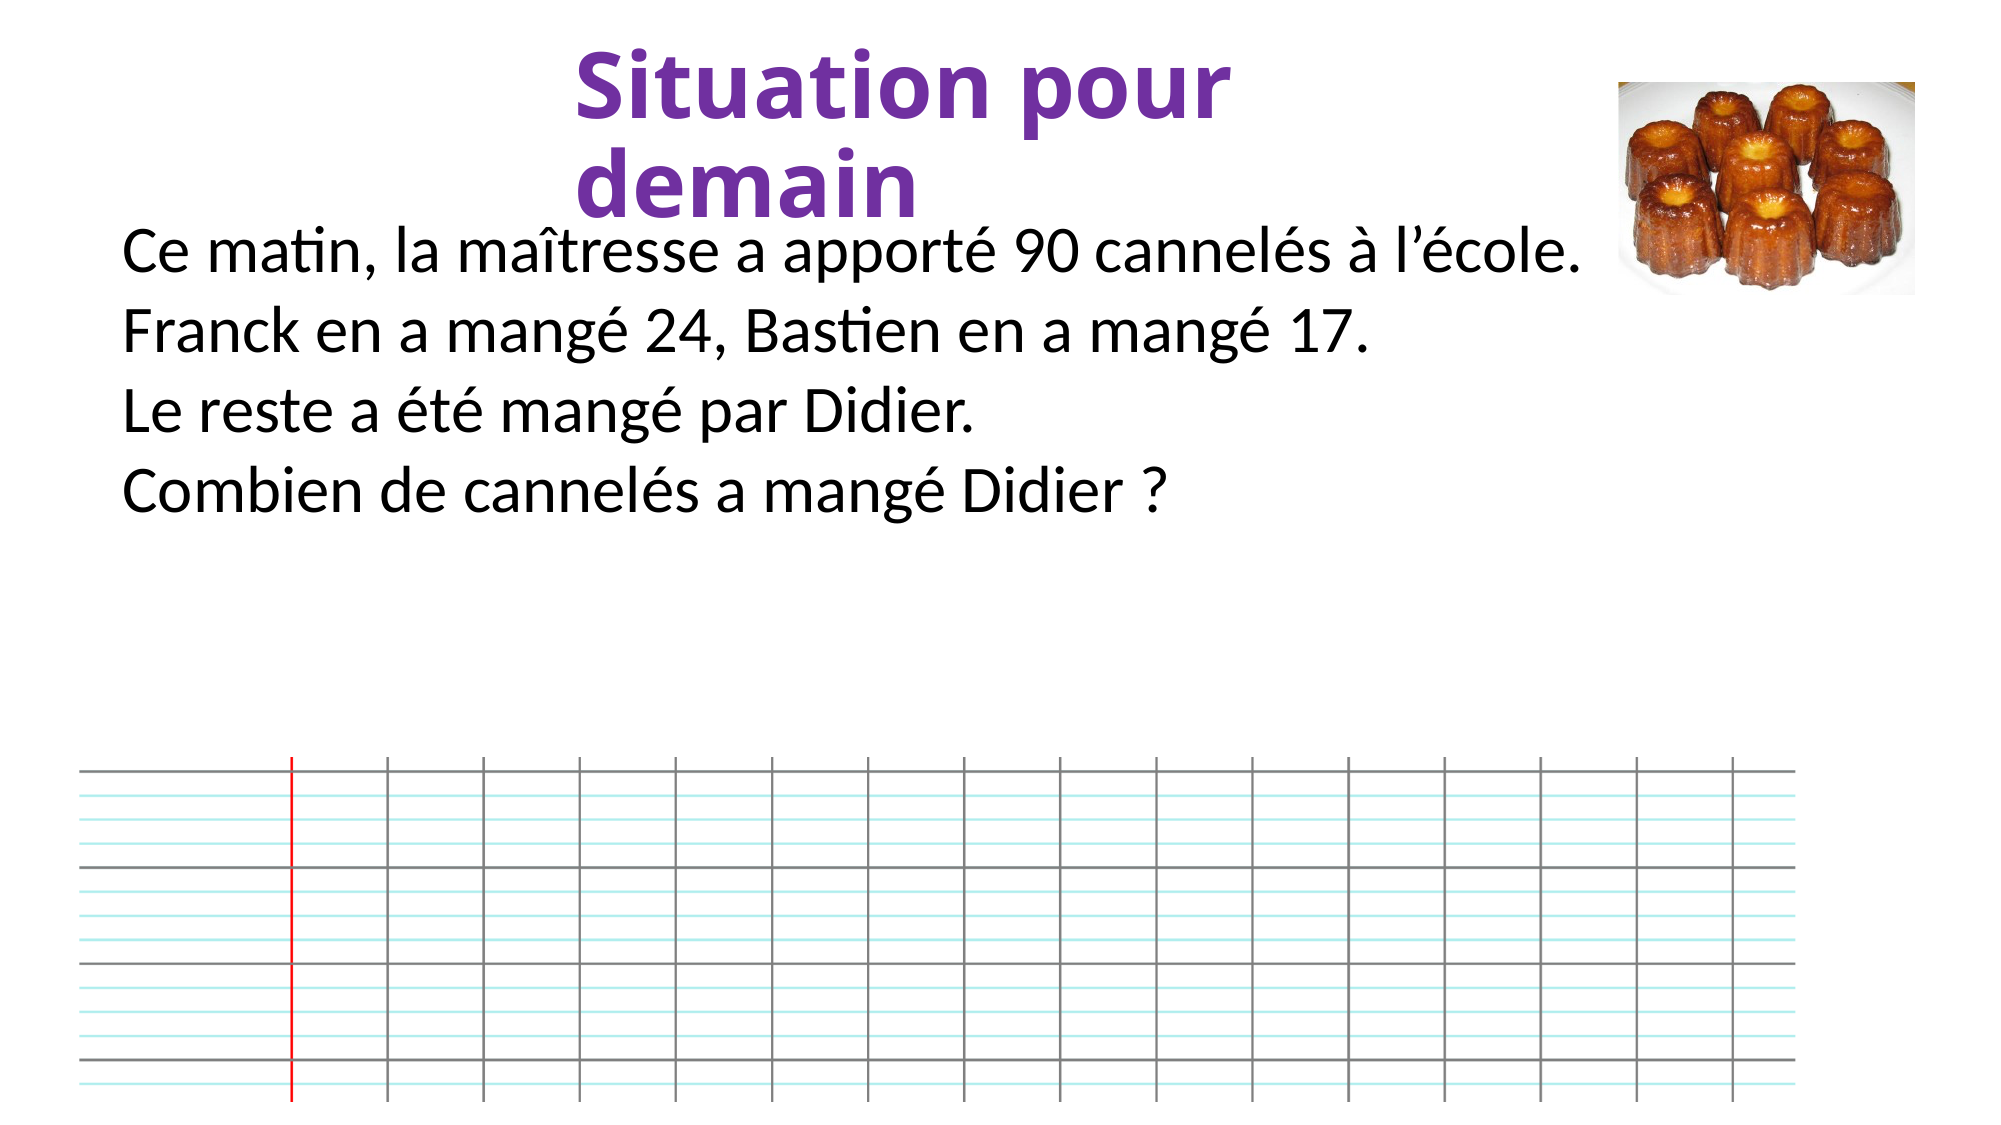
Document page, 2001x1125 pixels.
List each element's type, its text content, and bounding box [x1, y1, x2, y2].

picture [79, 757, 1796, 1102]
title Situation pour demain [559, 29, 1600, 198]
text_box Ce matin, la maîtresse a apporté 90 cannelés à l’école. Franck en a mangé 24, Bastien en a mangé 17. Le reste a été mangé par Didier. Combien de cannelés a mangé Didier ? [107, 198, 1767, 534]
picture [1618, 82, 1915, 295]
